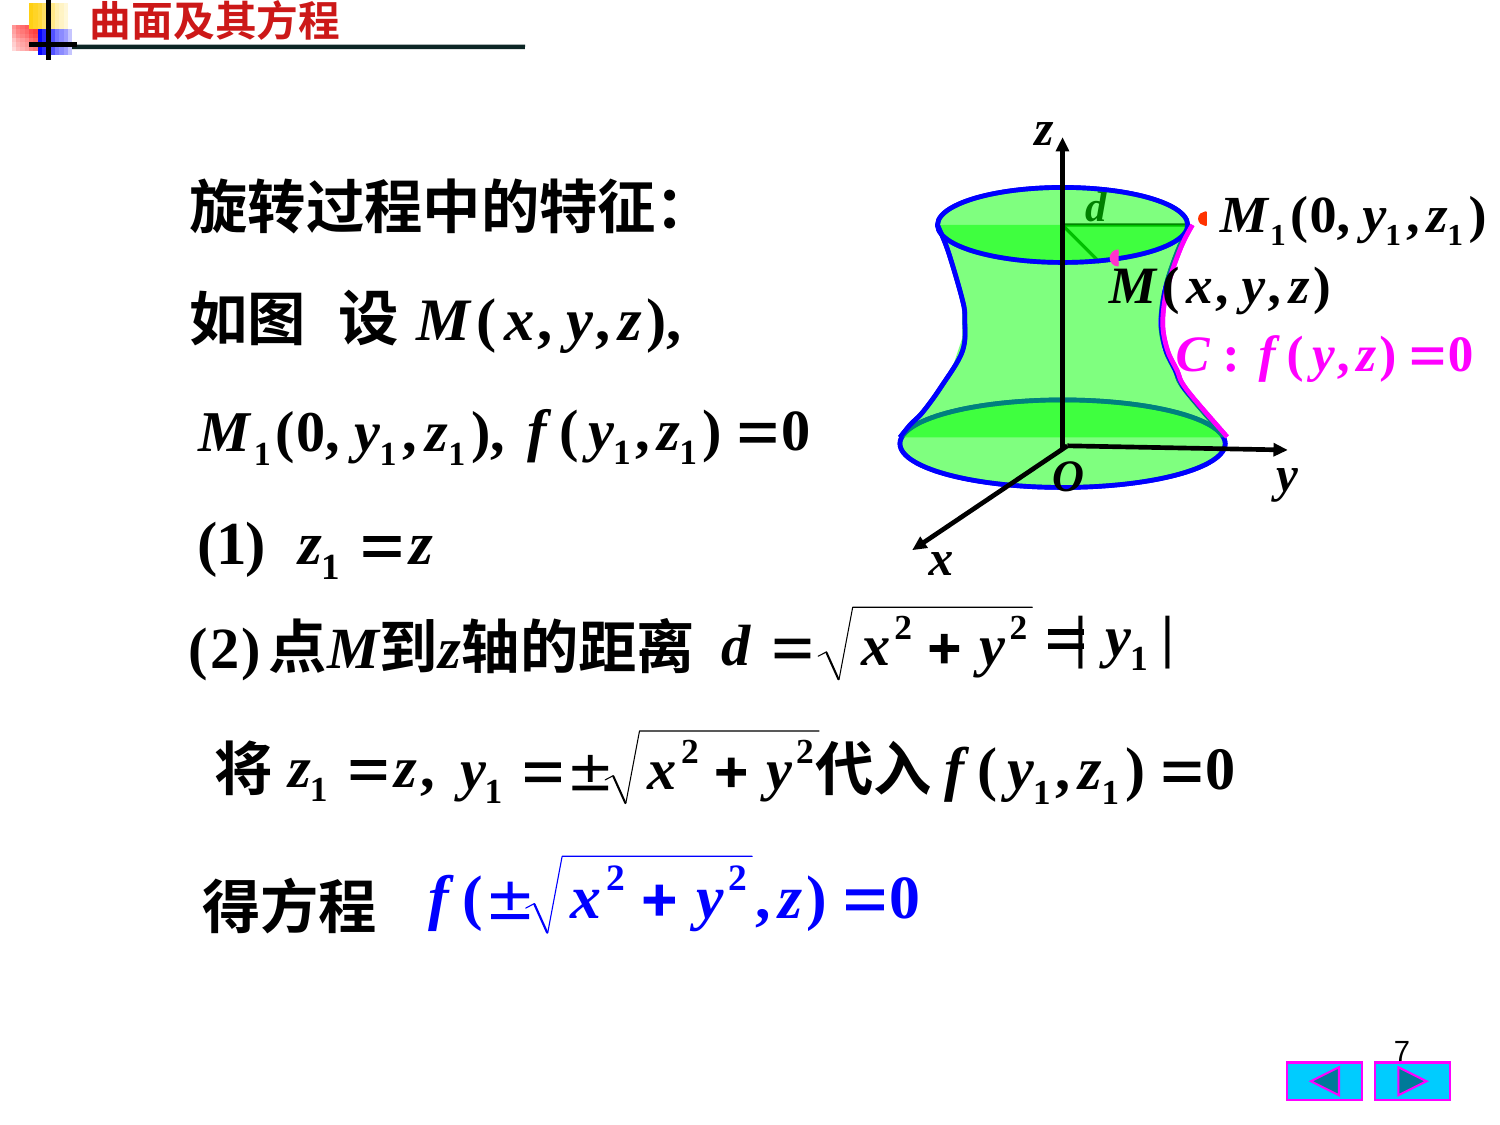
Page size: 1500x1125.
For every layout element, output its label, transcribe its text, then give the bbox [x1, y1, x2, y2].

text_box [1084, 244, 1338, 326]
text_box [512, 399, 813, 469]
text_box 得方程 [187, 862, 411, 948]
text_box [283, 737, 427, 807]
text_box 旋转过程中的特征： [174, 162, 798, 248]
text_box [1039, 606, 1176, 676]
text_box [899, 187, 907, 488]
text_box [1174, 330, 1476, 388]
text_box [187, 392, 513, 476]
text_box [412, 849, 925, 941]
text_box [1174, 187, 1489, 251]
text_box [337, 286, 684, 361]
text_box 代入 [827, 725, 948, 810]
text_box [928, 737, 1238, 810]
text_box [187, 614, 701, 688]
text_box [912, 112, 1308, 588]
text_box 将 [200, 725, 388, 810]
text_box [12, 0, 526, 60]
text_box 如图 [174, 275, 388, 360]
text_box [433, 724, 826, 811]
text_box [195, 512, 438, 585]
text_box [718, 600, 1038, 687]
slide_number 7 [1074, 1024, 1426, 1103]
